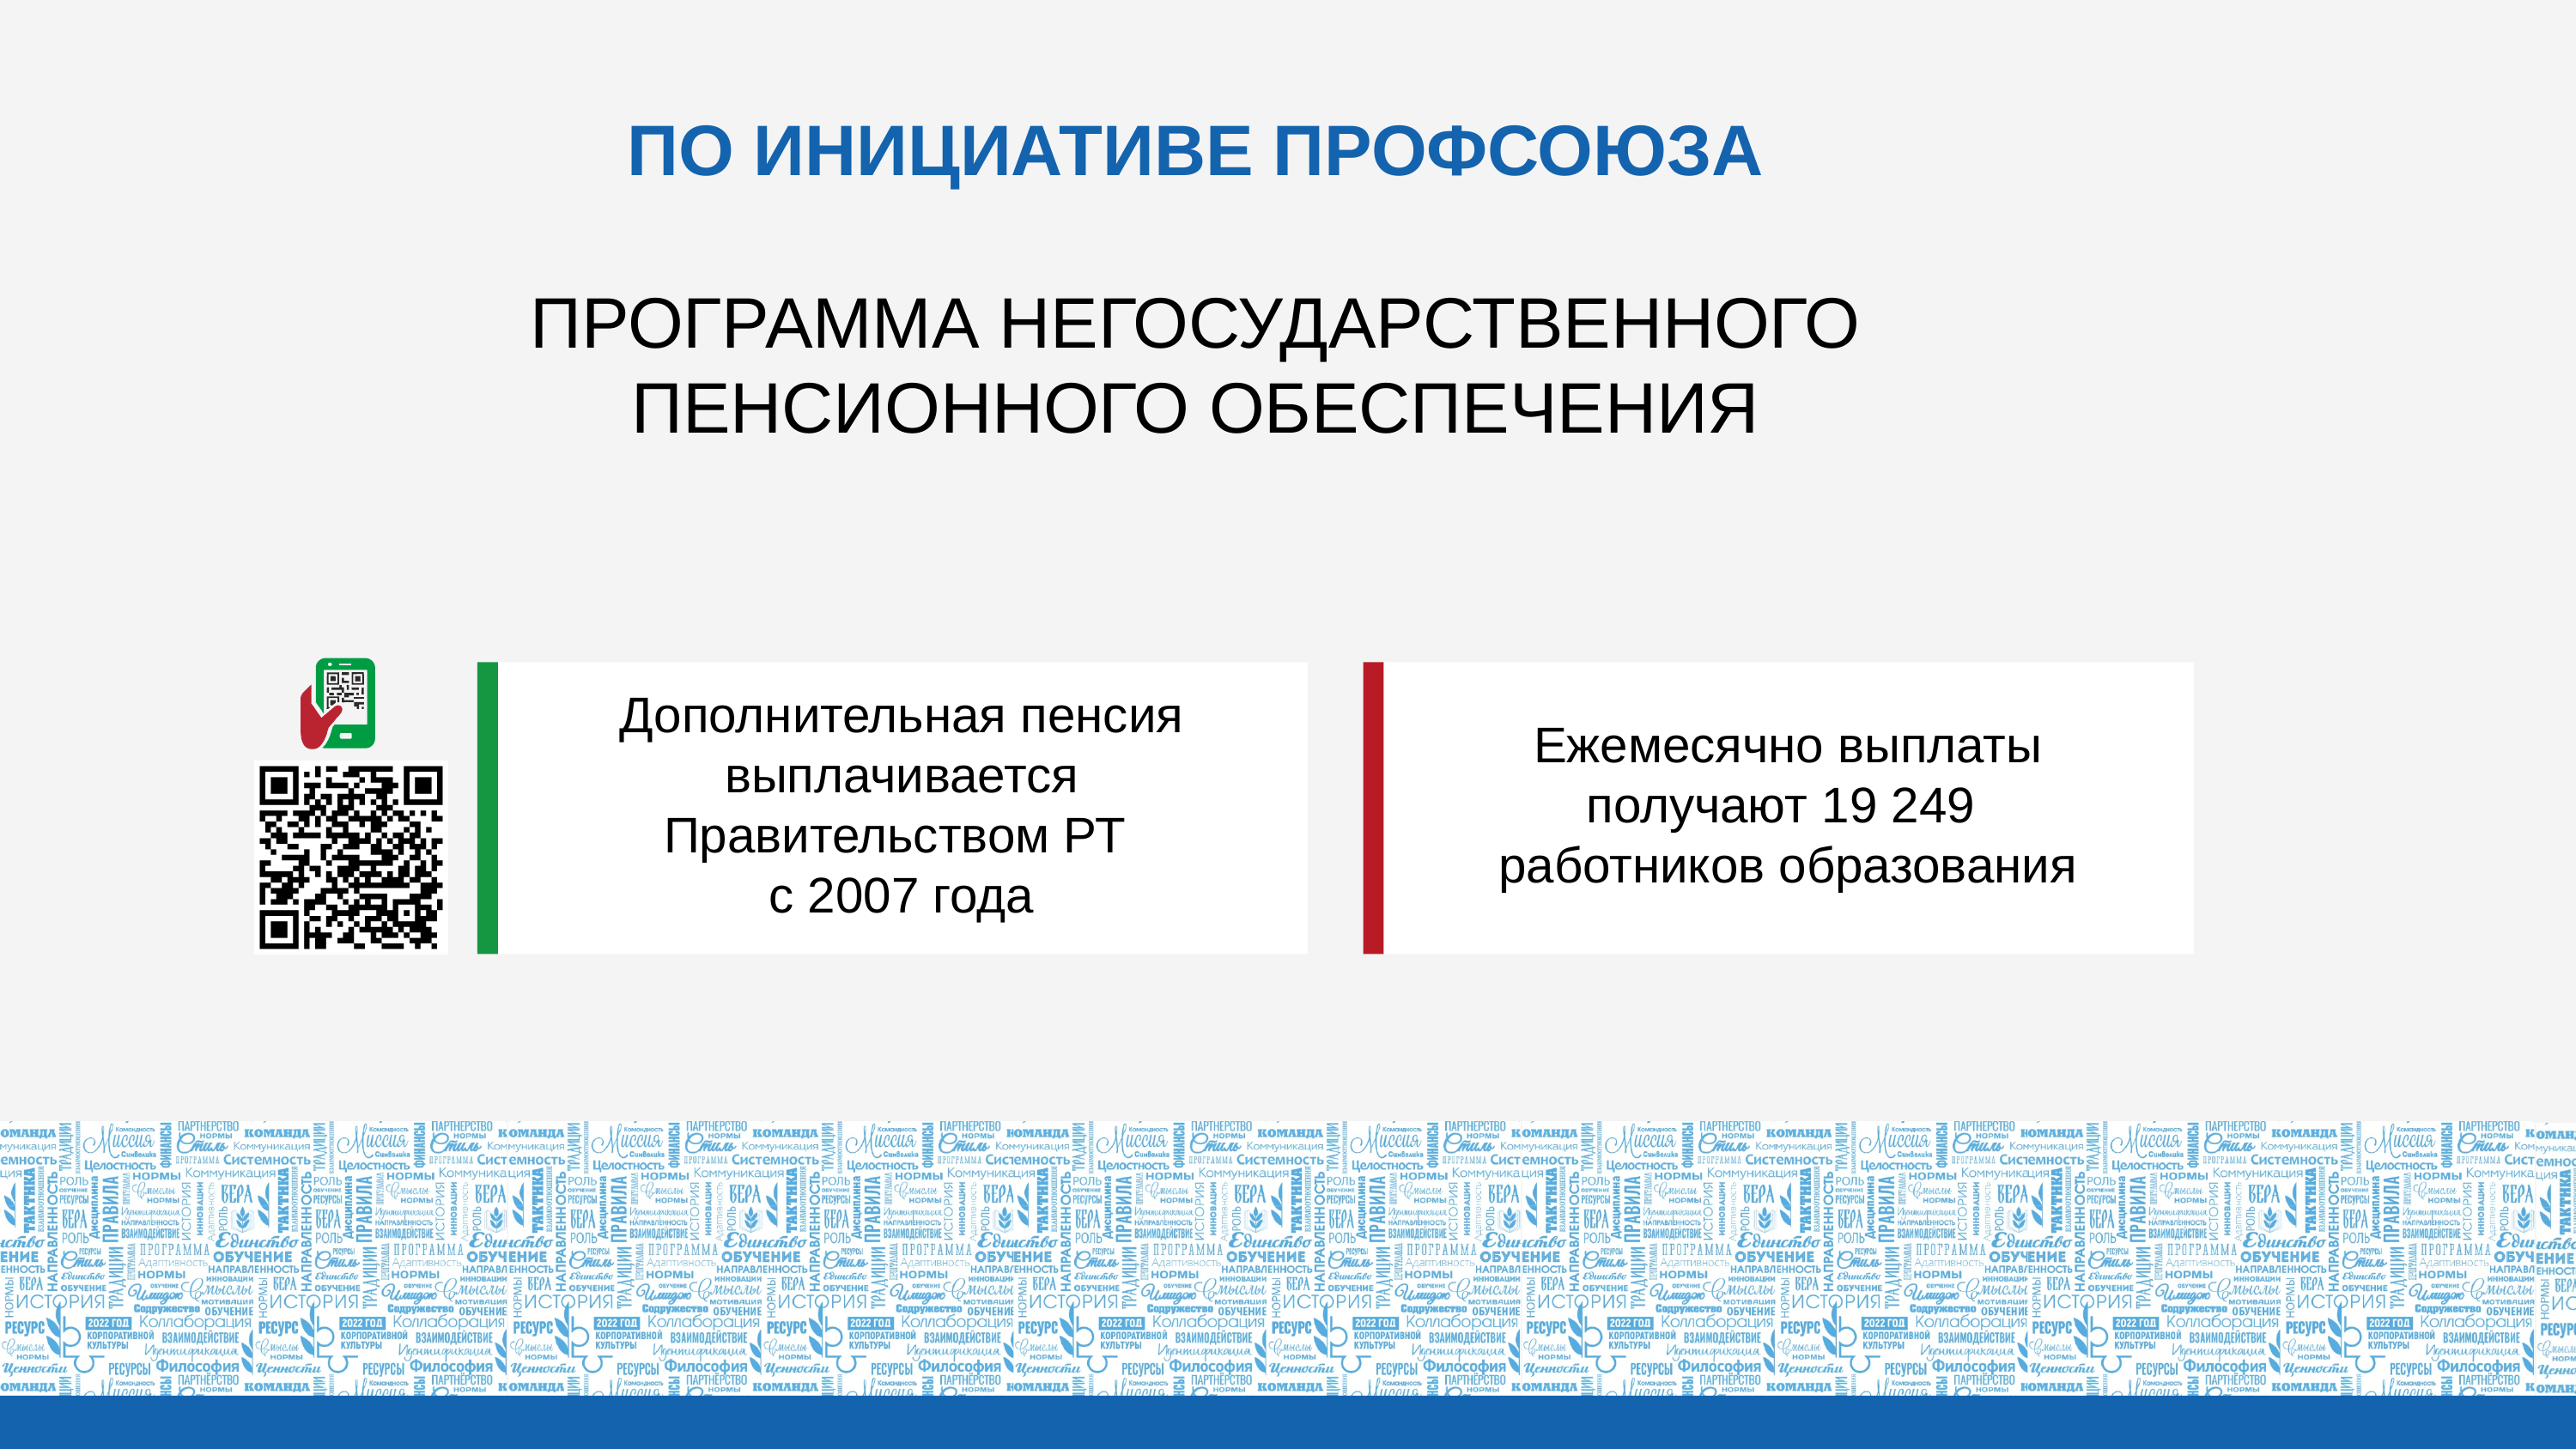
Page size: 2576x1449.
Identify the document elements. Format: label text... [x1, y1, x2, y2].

text_box [477, 662, 498, 955]
picture [253, 761, 448, 955]
text_box [1384, 662, 2194, 955]
text_box Дополнительная пенсия выплачивается Правительством РТ с 2007 года [521, 676, 1282, 930]
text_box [300, 657, 376, 750]
text_box Ежемесячно выплаты получают 19 249 работников образования [1407, 706, 2168, 900]
text_box [498, 662, 1309, 955]
text_box [1363, 662, 1384, 955]
text_box ПО ИНИЦИАТИВЕ ПРОФСОЮЗА ПРОГРАММА НЕГОСУДАРСТВЕННОГО ПЕНСИОННОГО ОБЕСПЕЧЕНИЯ [311, 98, 2081, 455]
picture [0, 1120, 2576, 1449]
